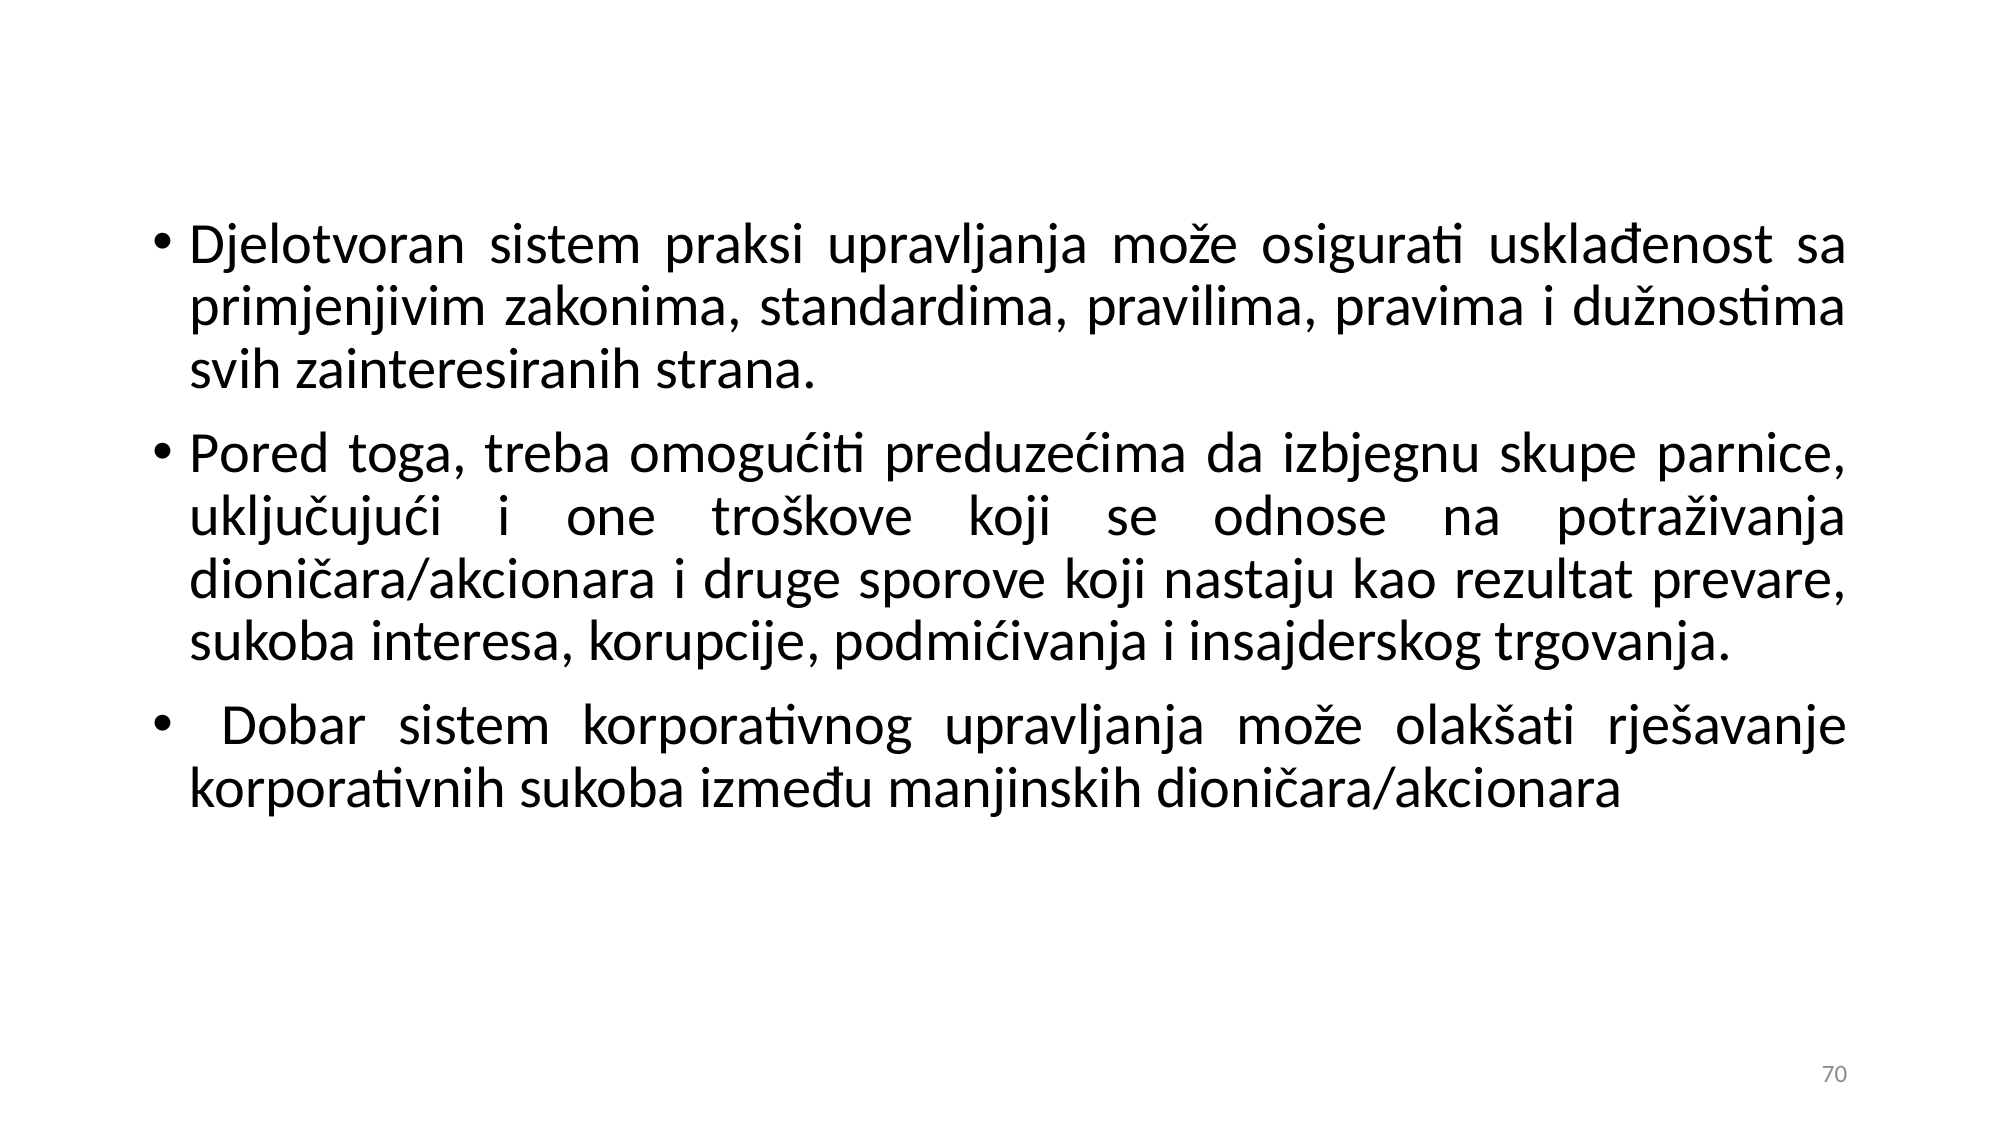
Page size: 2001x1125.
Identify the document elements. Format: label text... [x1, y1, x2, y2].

slide_number 70 [1412, 1042, 1863, 1103]
list Djelotvoran sistem praksi upravljanja može osigurati usklađenost sa primjenjivim zakonima, standardima, pravilima, pravima i dužnostima svih zainteresiranih strana. Pored toga, treba omogućiti preduzećima da izbjegnu skupe parnice, uključujući i one troškove koji se odnose na potraživanja dioničara/akcionara i druge sporove koji nastaju kao rezultat prevare, sukoba interesa, korupcije, podmićivanja i insajderskog trgovanja. Dobar sistem korporativnog upravljanja može olakšati rješavanje korporativnih sukoba između manjinskih dioničara/akcionara [137, 114, 1863, 1014]
